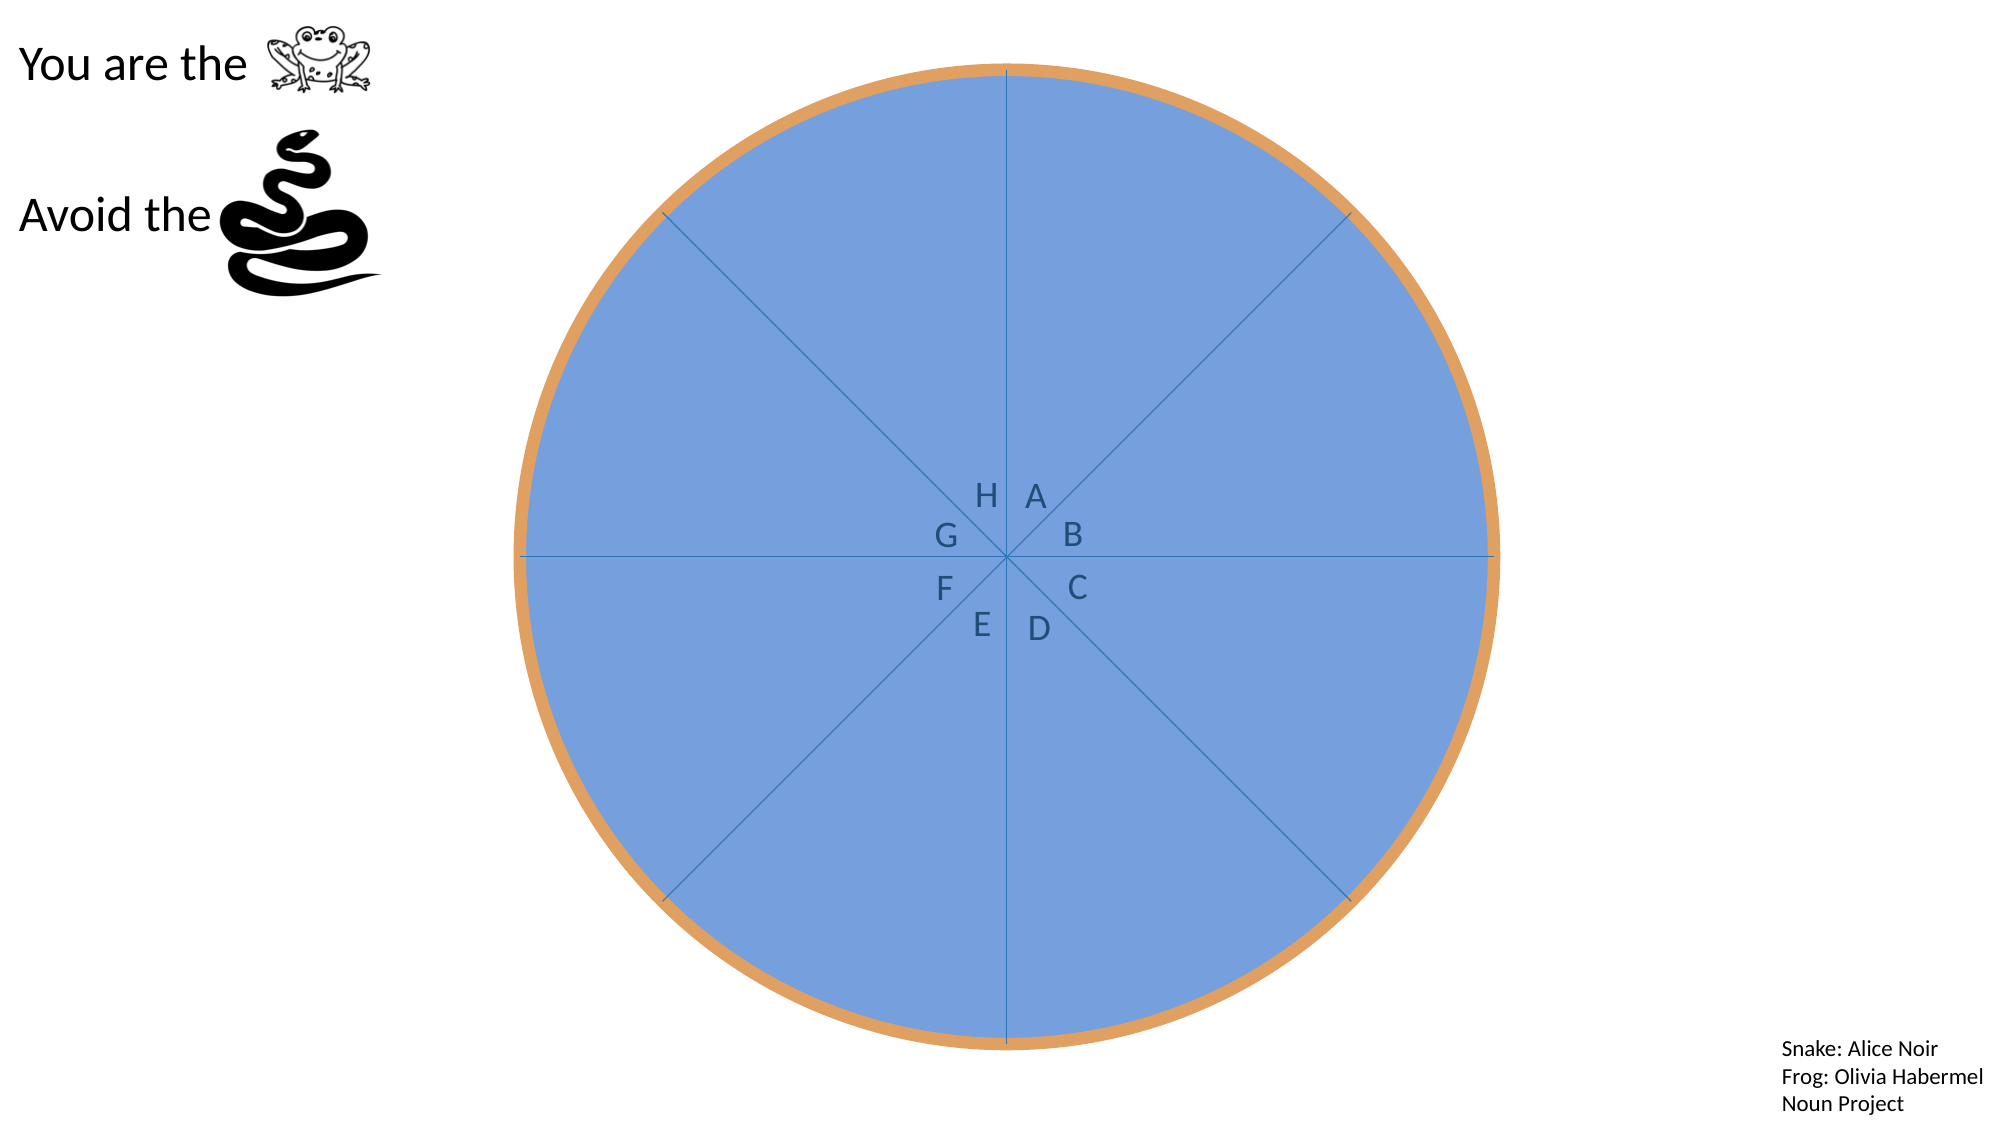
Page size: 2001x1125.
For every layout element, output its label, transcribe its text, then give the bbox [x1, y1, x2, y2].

text_box You are the [4, 22, 264, 98]
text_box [519, 69, 1495, 1045]
text_box Snake: Alice Noir Frog: Olivia Habermel Noun Project [1767, 1026, 2000, 1124]
picture [264, 21, 374, 100]
text_box Avoid the [3, 174, 213, 250]
picture [213, 121, 389, 304]
